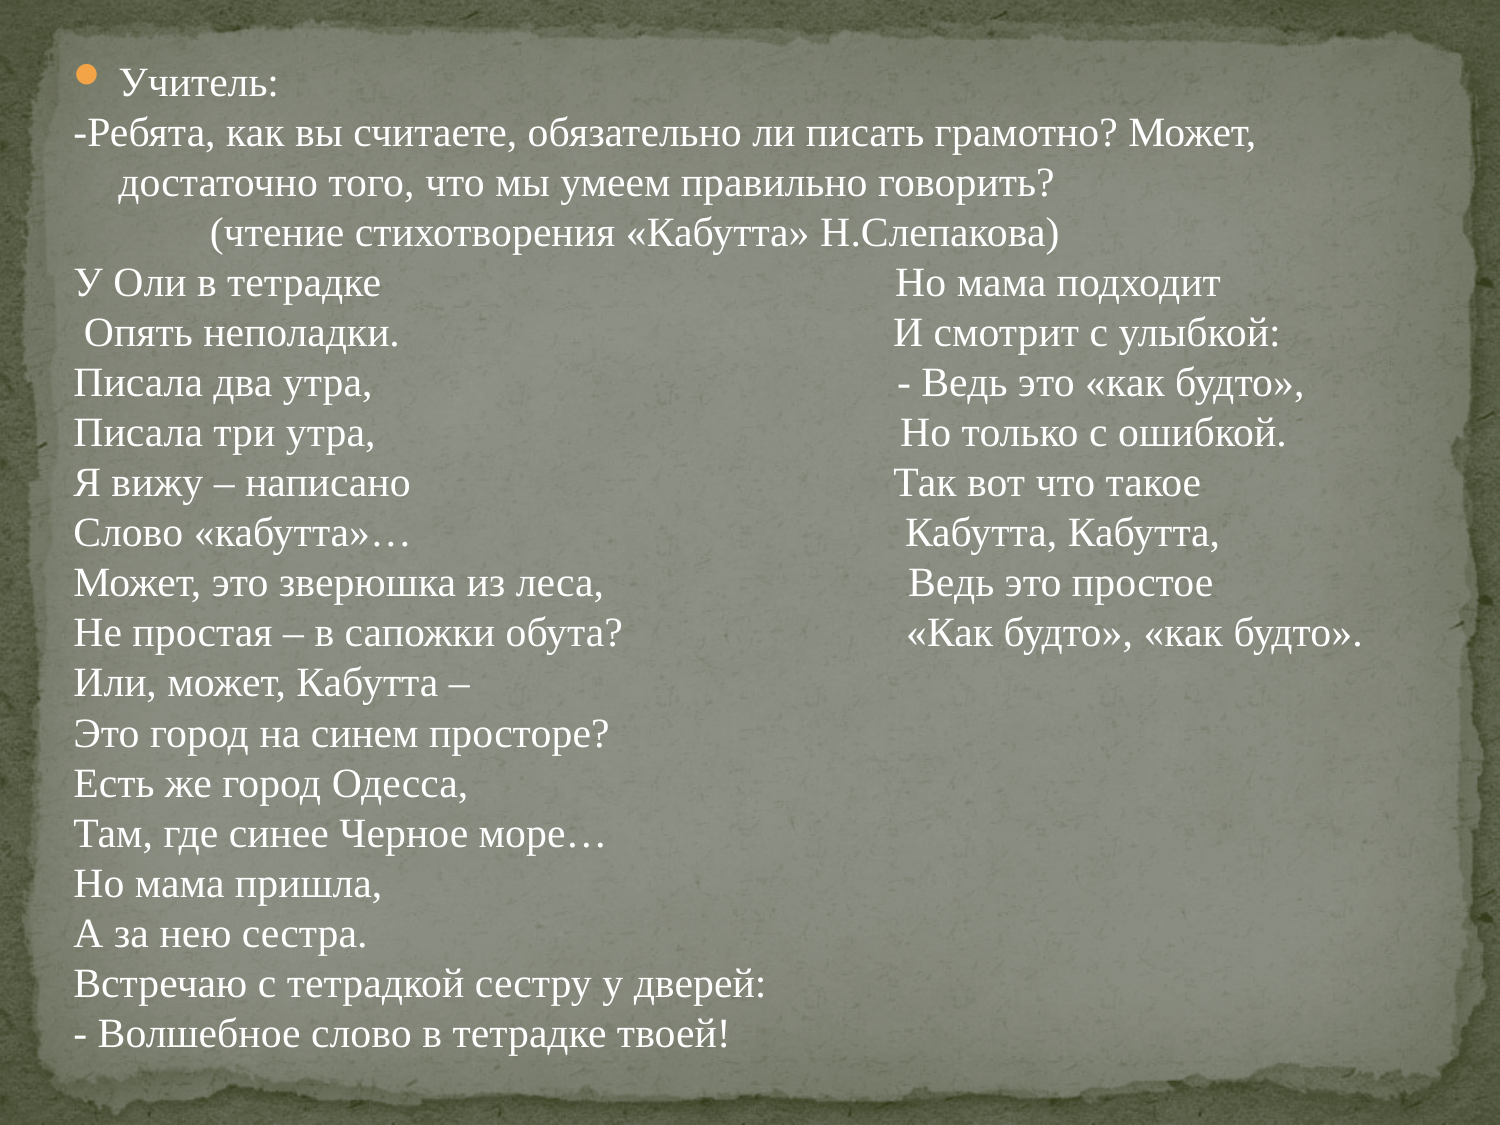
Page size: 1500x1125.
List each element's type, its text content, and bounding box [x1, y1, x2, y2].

list Учитель: -Ребята, как вы считаете, обязательно ли писать грамотно? Может, достаточно того, что мы умеем правильно говорить? (чтение стихотворения «Кабутта» Н.Слепакова) У Оли в тетрадке Но мама подходит Опять неполадки. И смотрит с улыбкой: Писала два утра, - Ведь это «как будто», Писала три утра, Но только с ошибкой. Я вижу – написано Так вот что такое Слово «кабутта»… Кабутта, Кабутта, Может, это зверюшка из леса, Ведь это простое Не простая – в сапожки обута? «Как будто», «как будто». Или, может, Кабутта – Это город на синем просторе? Есть же город Одесса, Там, где синее Черное море… Но мама пришла, А за нею сестра. Встречаю с тетрадкой сестру у дверей: - Волшебное слово в тетрадке твоей! [58, 46, 1425, 1079]
